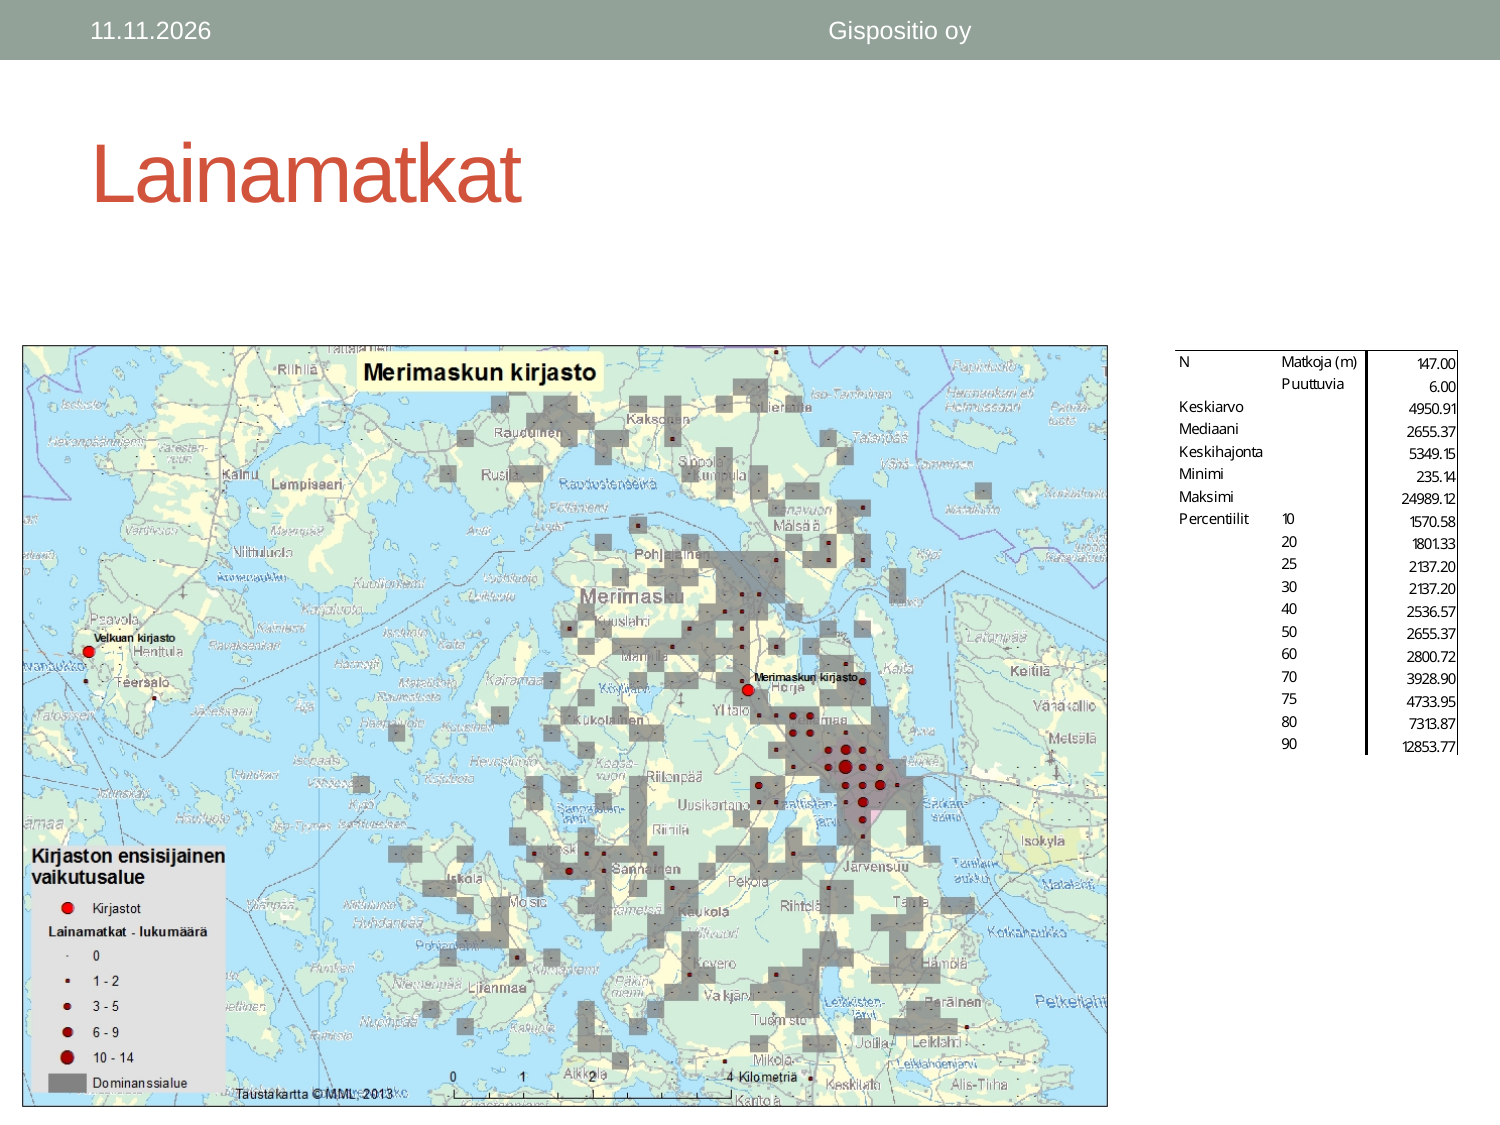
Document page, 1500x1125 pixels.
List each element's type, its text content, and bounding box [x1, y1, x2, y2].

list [0, 324, 1131, 1125]
title Lainamatkat [75, 87, 1425, 250]
picture [1174, 349, 1460, 757]
footer Gispositio oy [562, 3, 1238, 57]
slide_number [75, 3, 550, 57]
